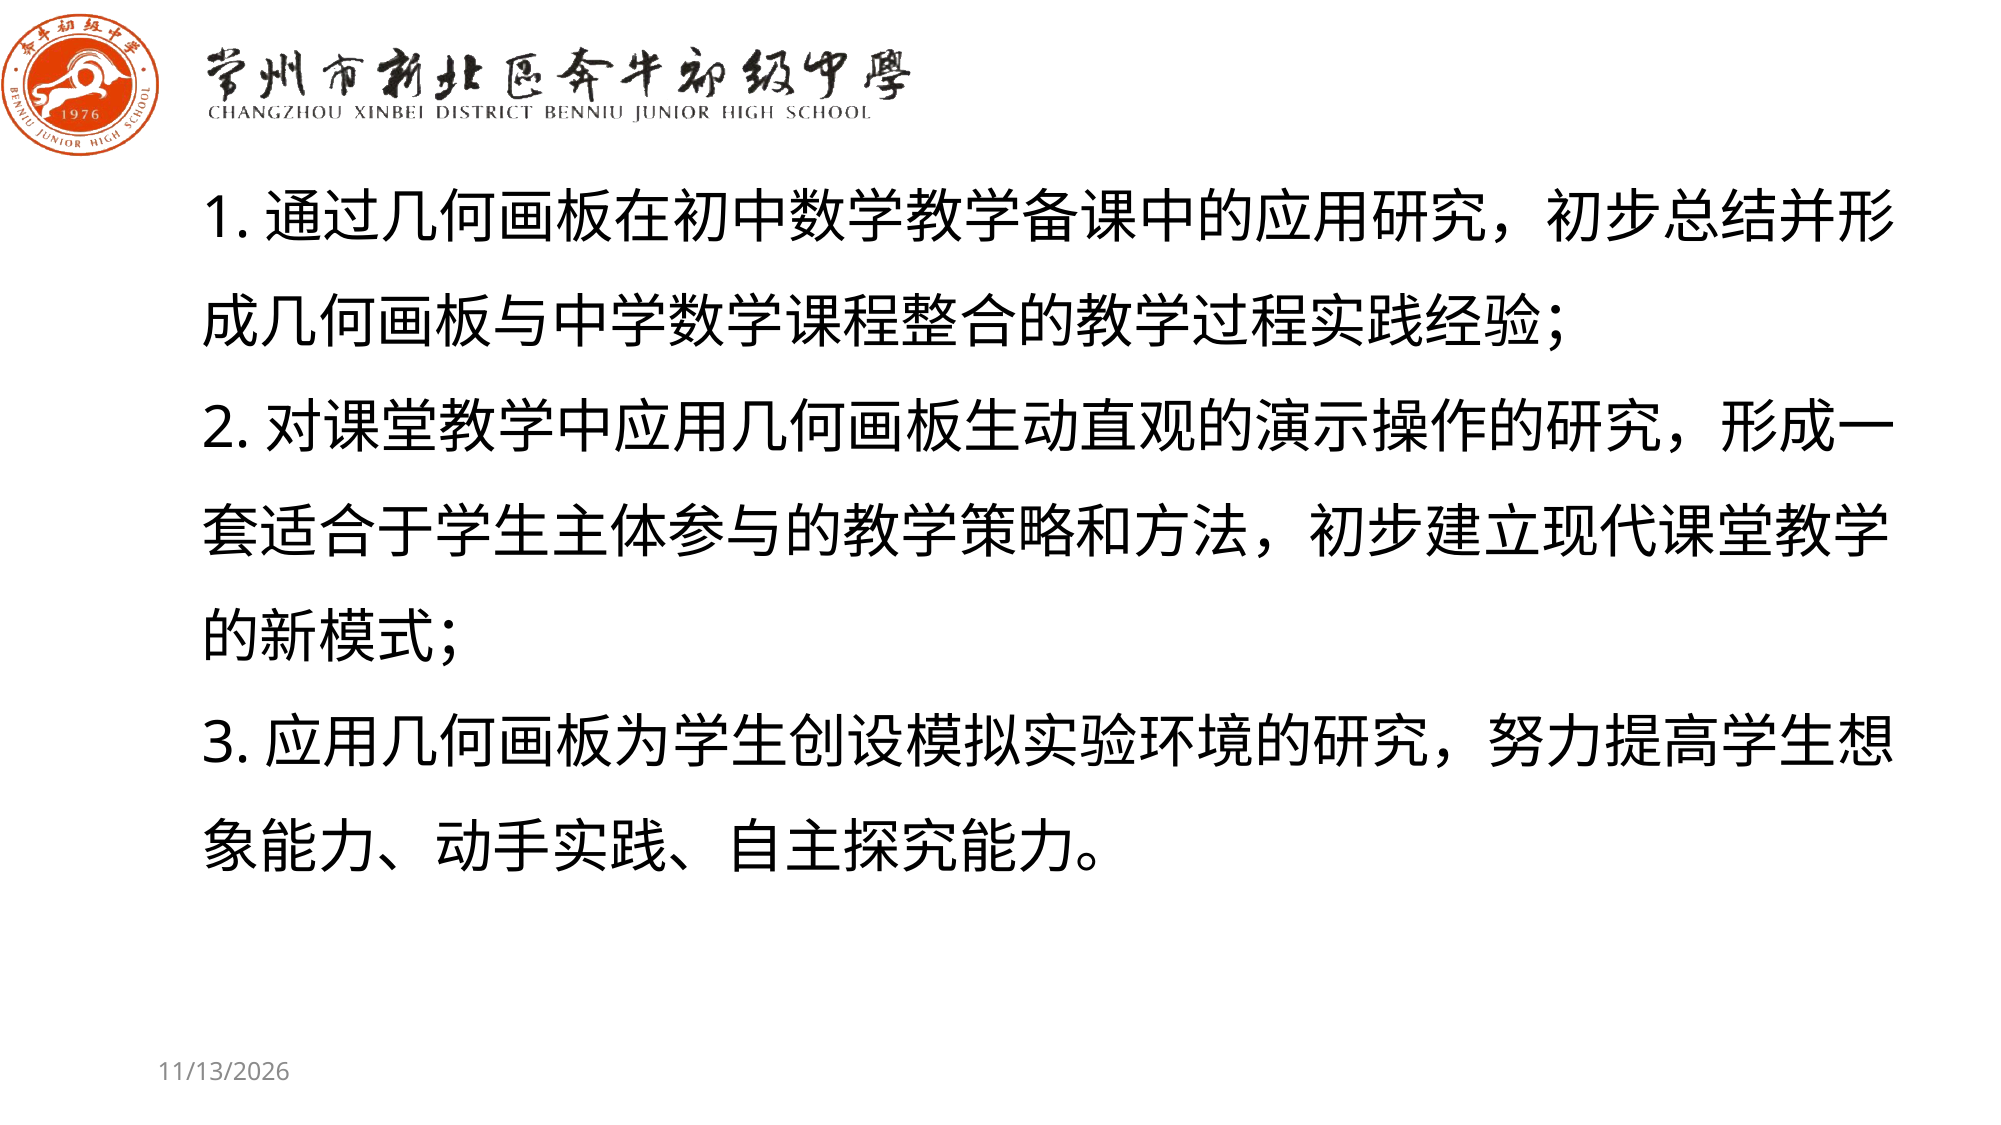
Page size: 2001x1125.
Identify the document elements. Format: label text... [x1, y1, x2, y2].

picture [0, 4, 952, 162]
text_box 1.通过几何画板在初中数学教学备课中的应用研究，初步总结并形成几何画板与中学数学课程整合的教学过程实践经验； 2.对课堂教学中应用几何画板生动直观的演示操作的研究，形成一套适合于学生主体参与的教学策略和方法，初步建立现代课堂教学的新模式； 3.应用几何画板为学生创设模拟实验环境的研究，努力提高学生想象能力、动手实践、自主探究能力。 [186, 137, 1911, 887]
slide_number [137, 1042, 588, 1103]
